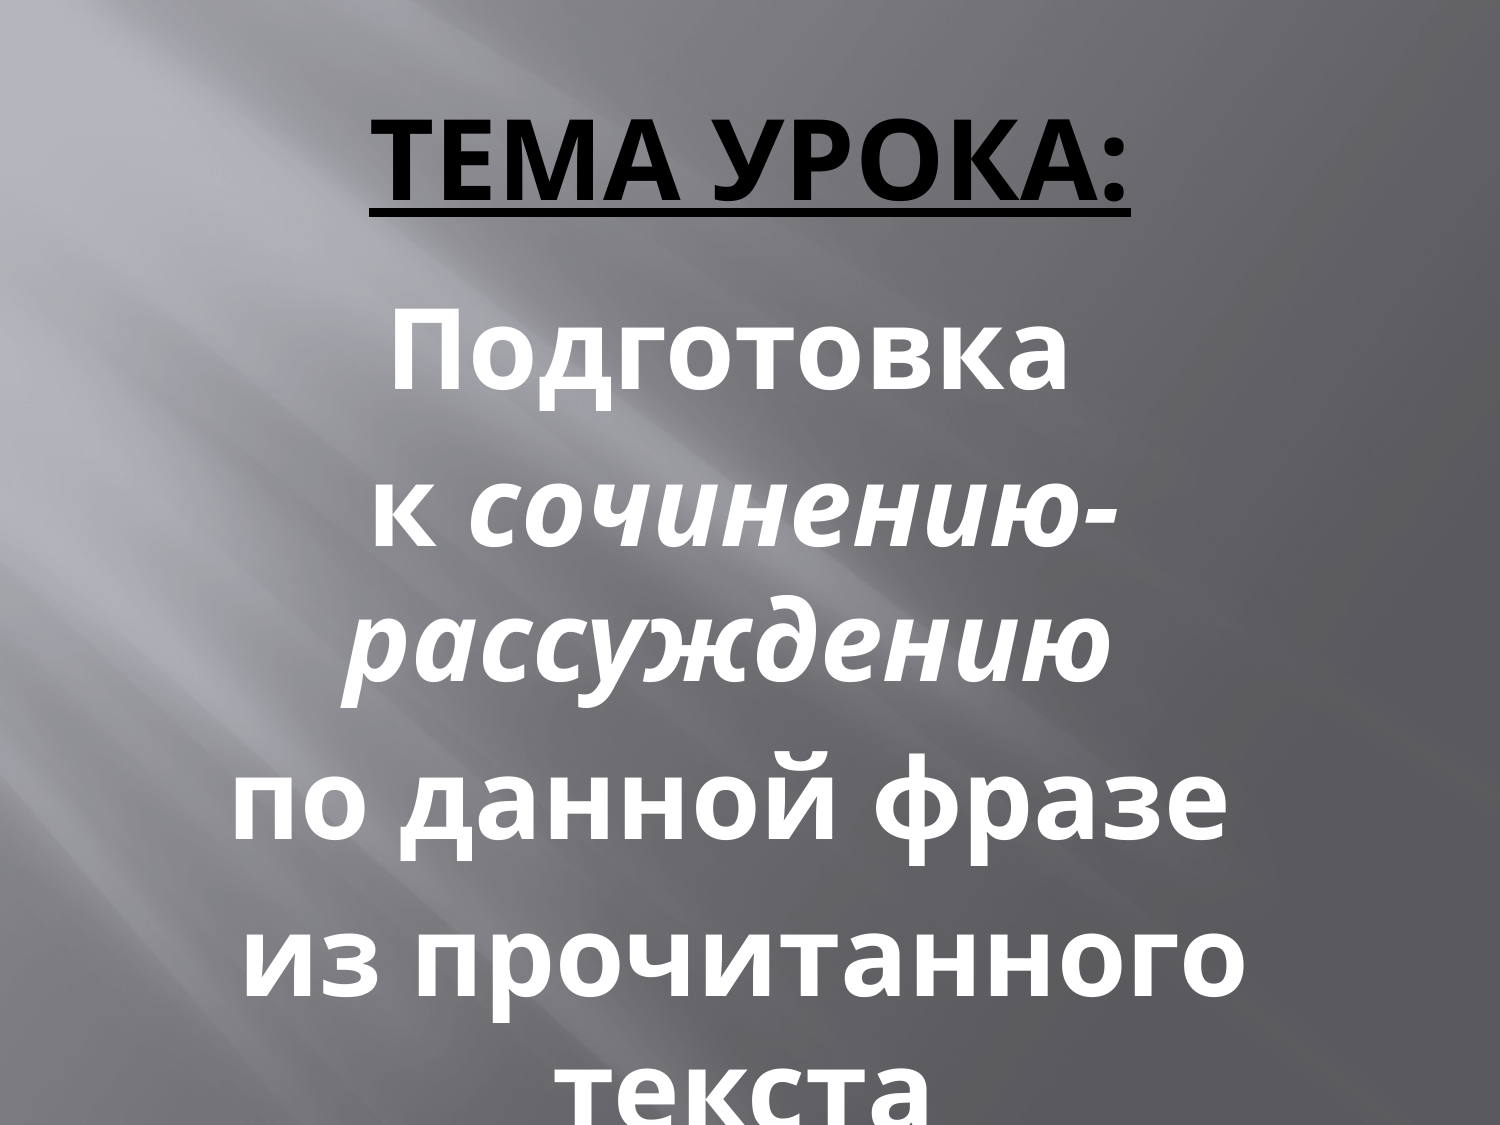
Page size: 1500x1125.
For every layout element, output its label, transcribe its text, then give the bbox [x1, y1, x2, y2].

subtitle Подготовка к сочинению-рассуждению по данной фразе из прочитанного текста [82, 269, 1407, 1079]
title Тема урока: [112, 35, 1388, 223]
